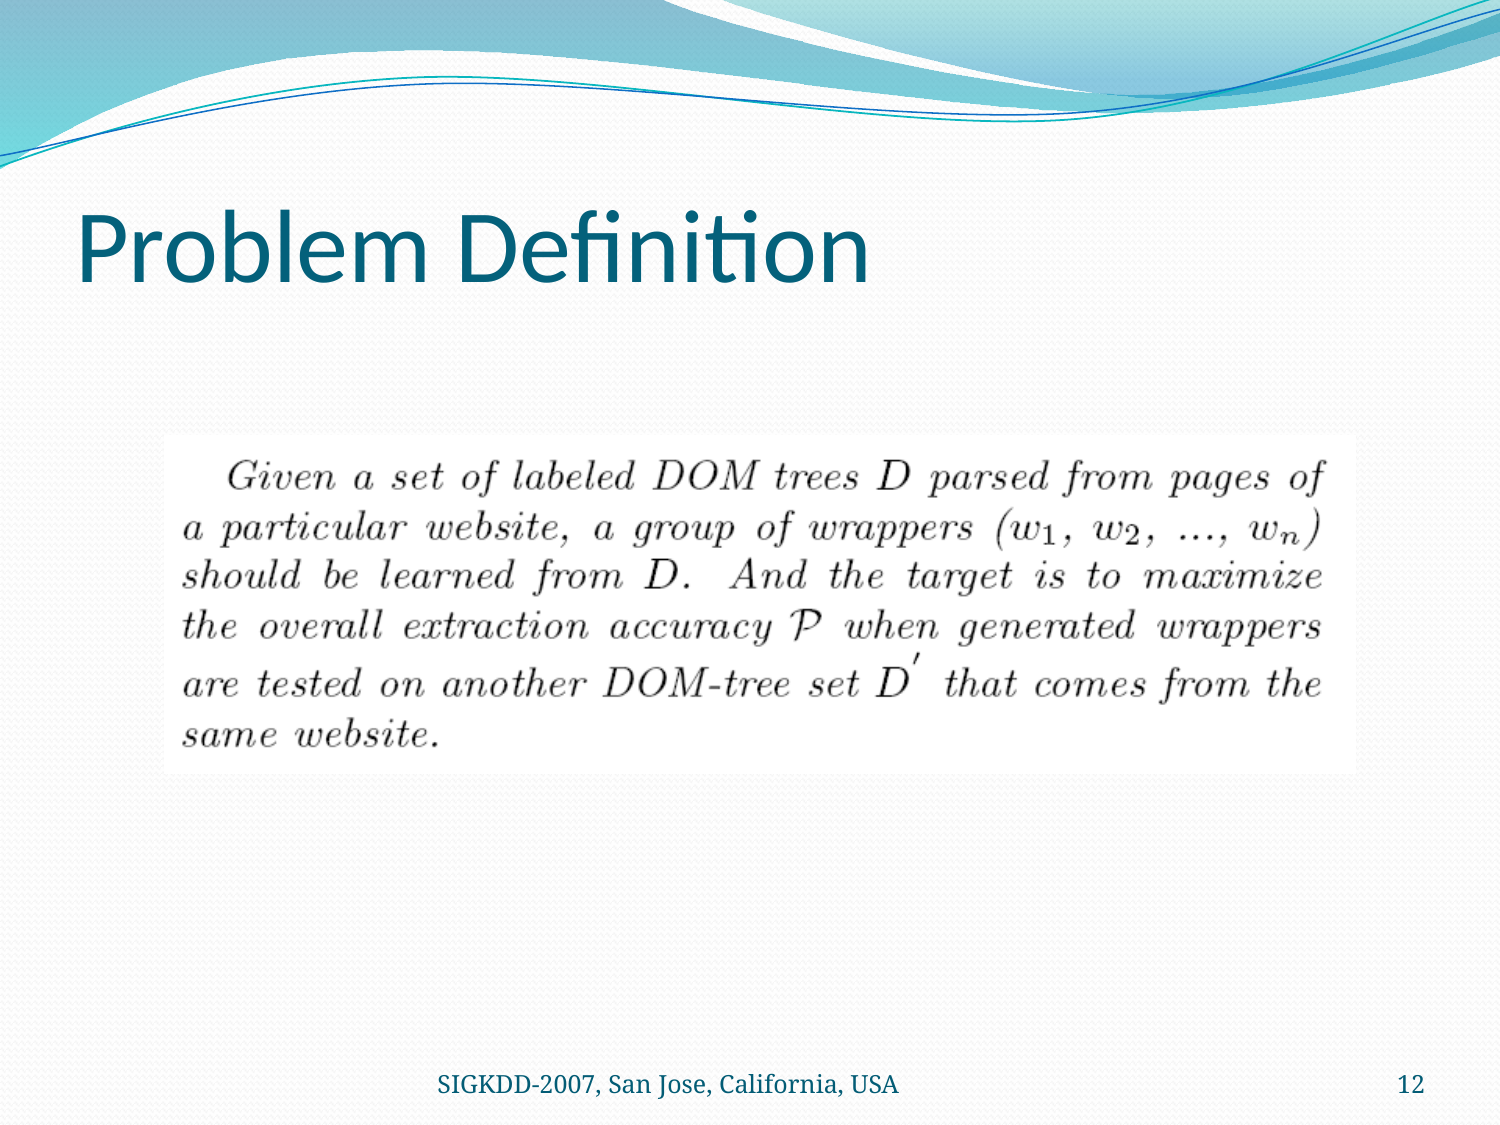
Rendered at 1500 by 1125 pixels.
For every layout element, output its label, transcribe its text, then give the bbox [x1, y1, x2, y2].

slide_number 12 [1299, 1042, 1425, 1103]
picture [163, 435, 1357, 774]
title Problem Definition [75, 115, 1425, 303]
footer SIGKDD-2007, San Jose, California, USA [437, 1042, 988, 1103]
